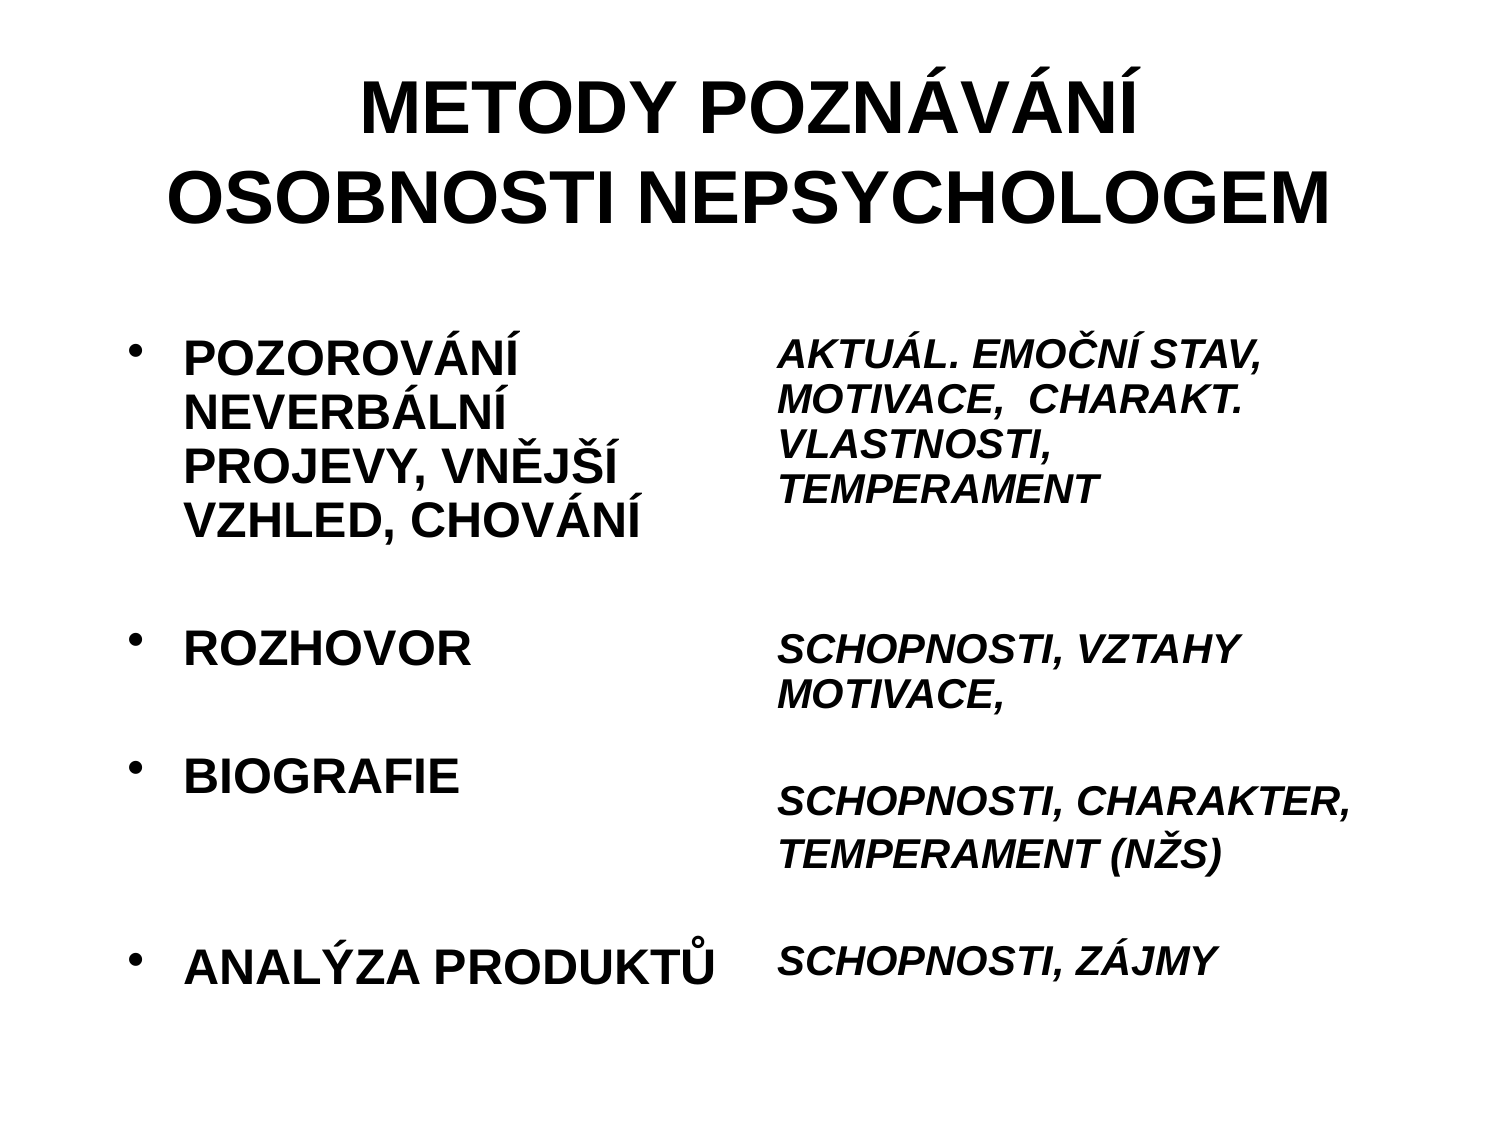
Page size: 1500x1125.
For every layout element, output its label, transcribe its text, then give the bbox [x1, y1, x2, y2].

text_box POZOROVÁNÍ NEVERBÁLNÍ PROJEVY, VNĚJŠÍ VZHLED, CHOVÁNÍ ROZHOVOR BIOGRAFIE ANALÝZA PRODUKTŮ [112, 324, 738, 1000]
text_box AKTUÁL. EMOČNÍ STAV, MOTIVACE, CHARAKT. VLASTNOSTI, TEMPERAMENT SCHOPNOSTI, VZTAHY MOTIVACE, SCHOPNOSTI, CHARAKTER, TEMPERAMENT (NŽS) SCHOPNOSTI, ZÁJMY [762, 324, 1388, 1038]
text_box METODY POZNÁVÁNÍ OSOBNOSTI NEPSYCHOLOGEM [112, 54, 1388, 243]
